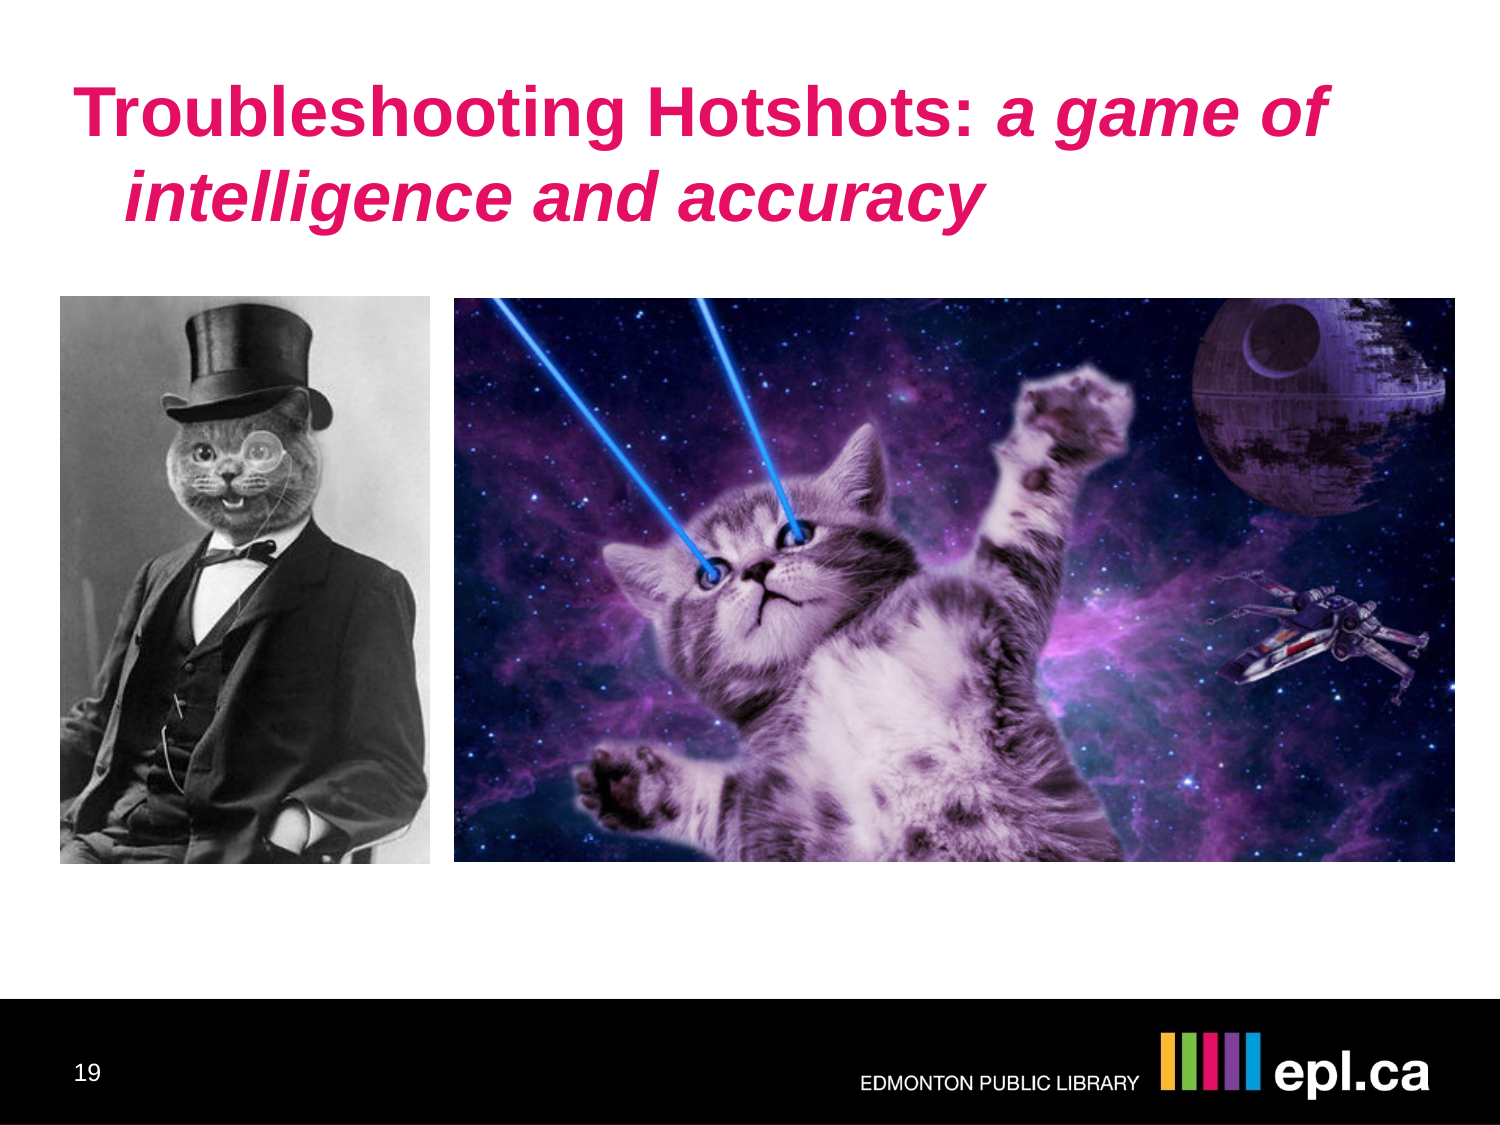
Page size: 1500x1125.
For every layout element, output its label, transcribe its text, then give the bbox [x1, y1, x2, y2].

picture [0, 0, 1500, 1125]
slide_number 19 [58, 1041, 409, 1102]
list Troubleshooting Hotshots: a game of intelligence and accuracy [58, 58, 1430, 247]
